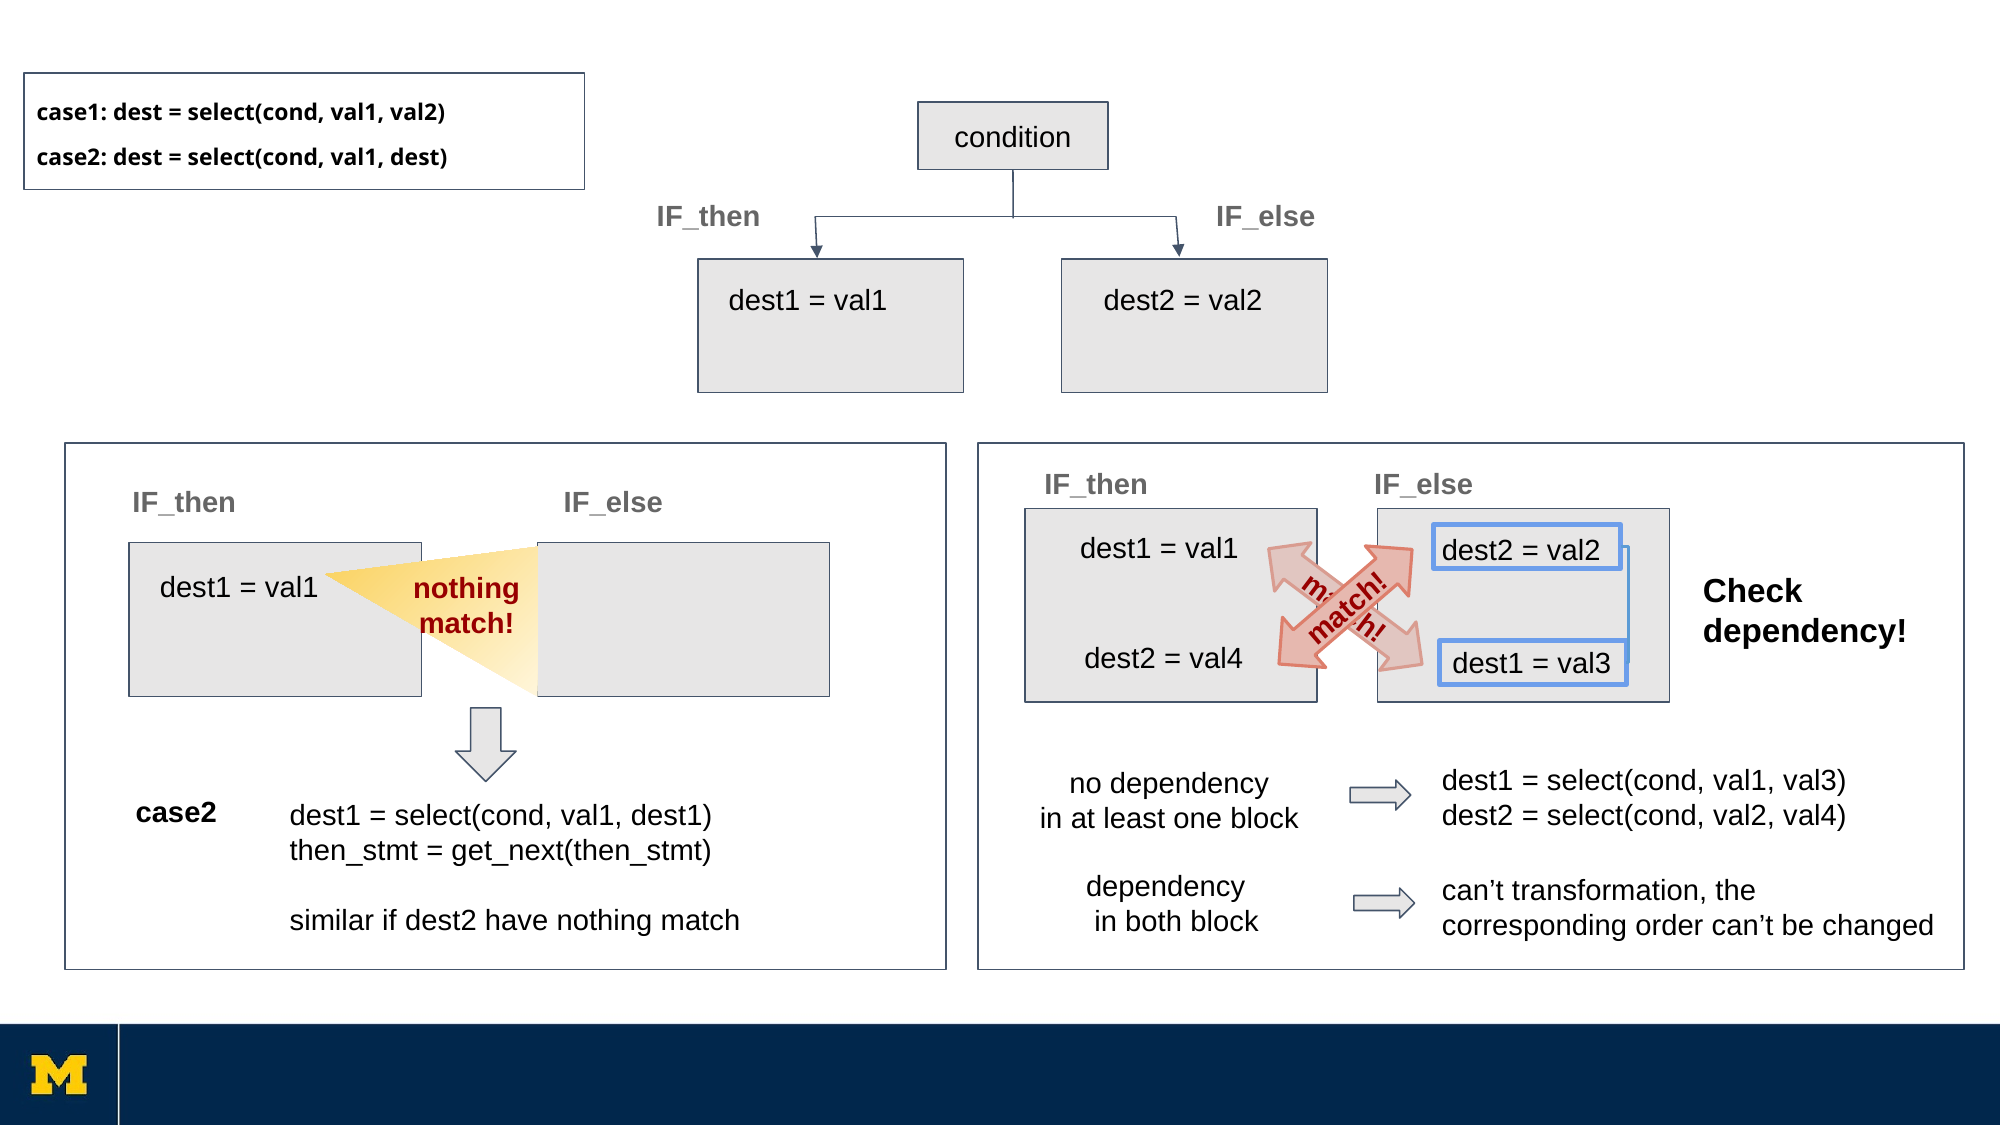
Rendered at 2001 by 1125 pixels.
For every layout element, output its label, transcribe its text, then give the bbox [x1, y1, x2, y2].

text_box dest2 = val2 [1088, 266, 1301, 321]
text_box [814, 215, 818, 259]
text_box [64, 442, 947, 970]
text_box [697, 259, 964, 393]
text_box IF_else [1175, 182, 1356, 251]
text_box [1175, 216, 1180, 257]
text_box condition [918, 101, 1108, 170]
text_box dest1 = val1 [713, 266, 964, 321]
picture [0, 0, 2000, 1125]
text_box [1061, 259, 1328, 393]
text_box [23, 73, 585, 190]
text_box IF_then [610, 182, 816, 251]
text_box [977, 442, 2000, 970]
